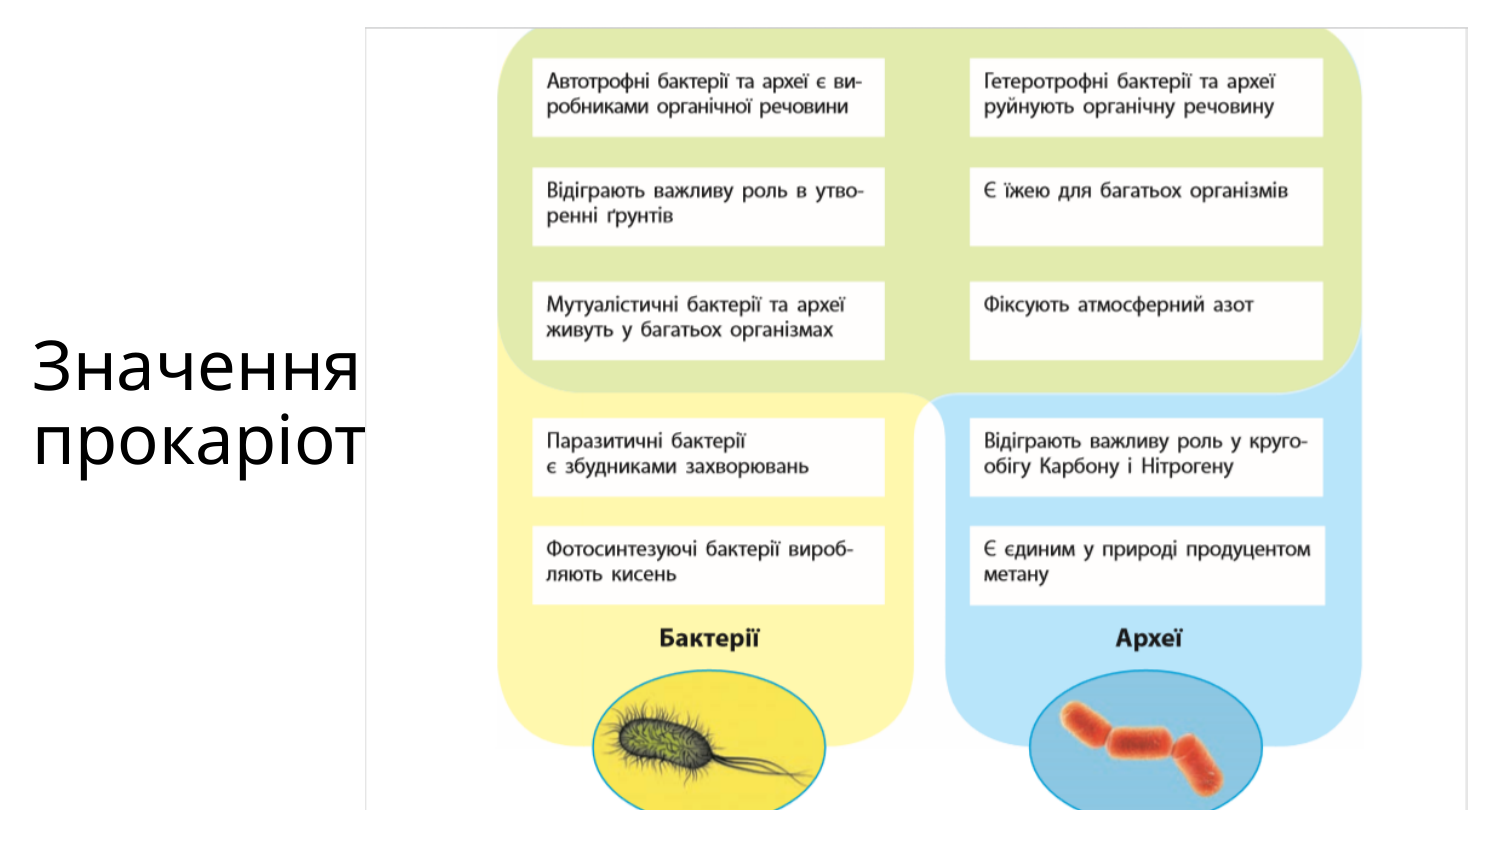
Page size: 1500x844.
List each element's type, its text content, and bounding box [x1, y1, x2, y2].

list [365, 27, 1468, 810]
title Значення прокаріотів [17, 287, 365, 523]
